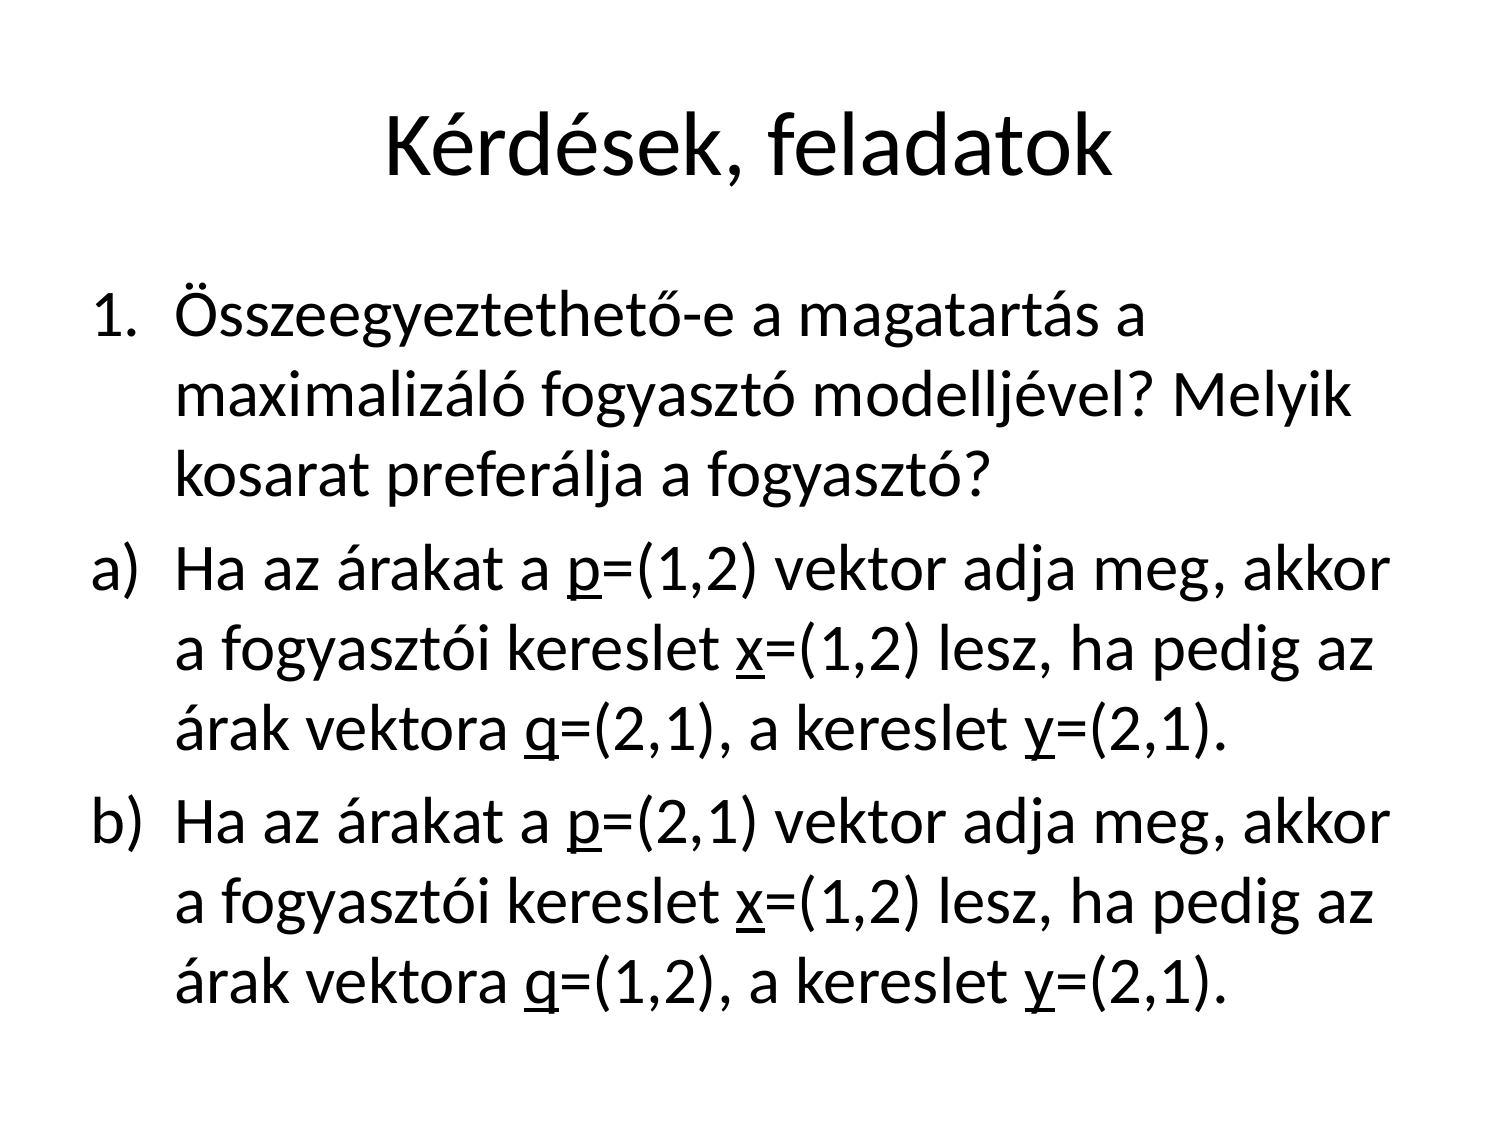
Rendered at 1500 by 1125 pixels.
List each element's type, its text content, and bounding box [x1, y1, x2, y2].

title Kérdések, feladatok [75, 45, 1425, 233]
list Összeegyeztethető-e a magatartás a maximalizáló fogyasztó modelljével? Melyik kosarat preferálja a fogyasztó? Ha az árakat a p=(1,2) vektor adja meg, akkor a fogyasztói kereslet x=(1,2) lesz, ha pedig az árak vektora q=(2,1), a kereslet y=(2,1). Ha az árakat a p=(2,1) vektor adja meg, akkor a fogyasztói kereslet x=(1,2) lesz, ha pedig az árak vektora q=(1,2), a kereslet y=(2,1). [75, 262, 1425, 1071]
